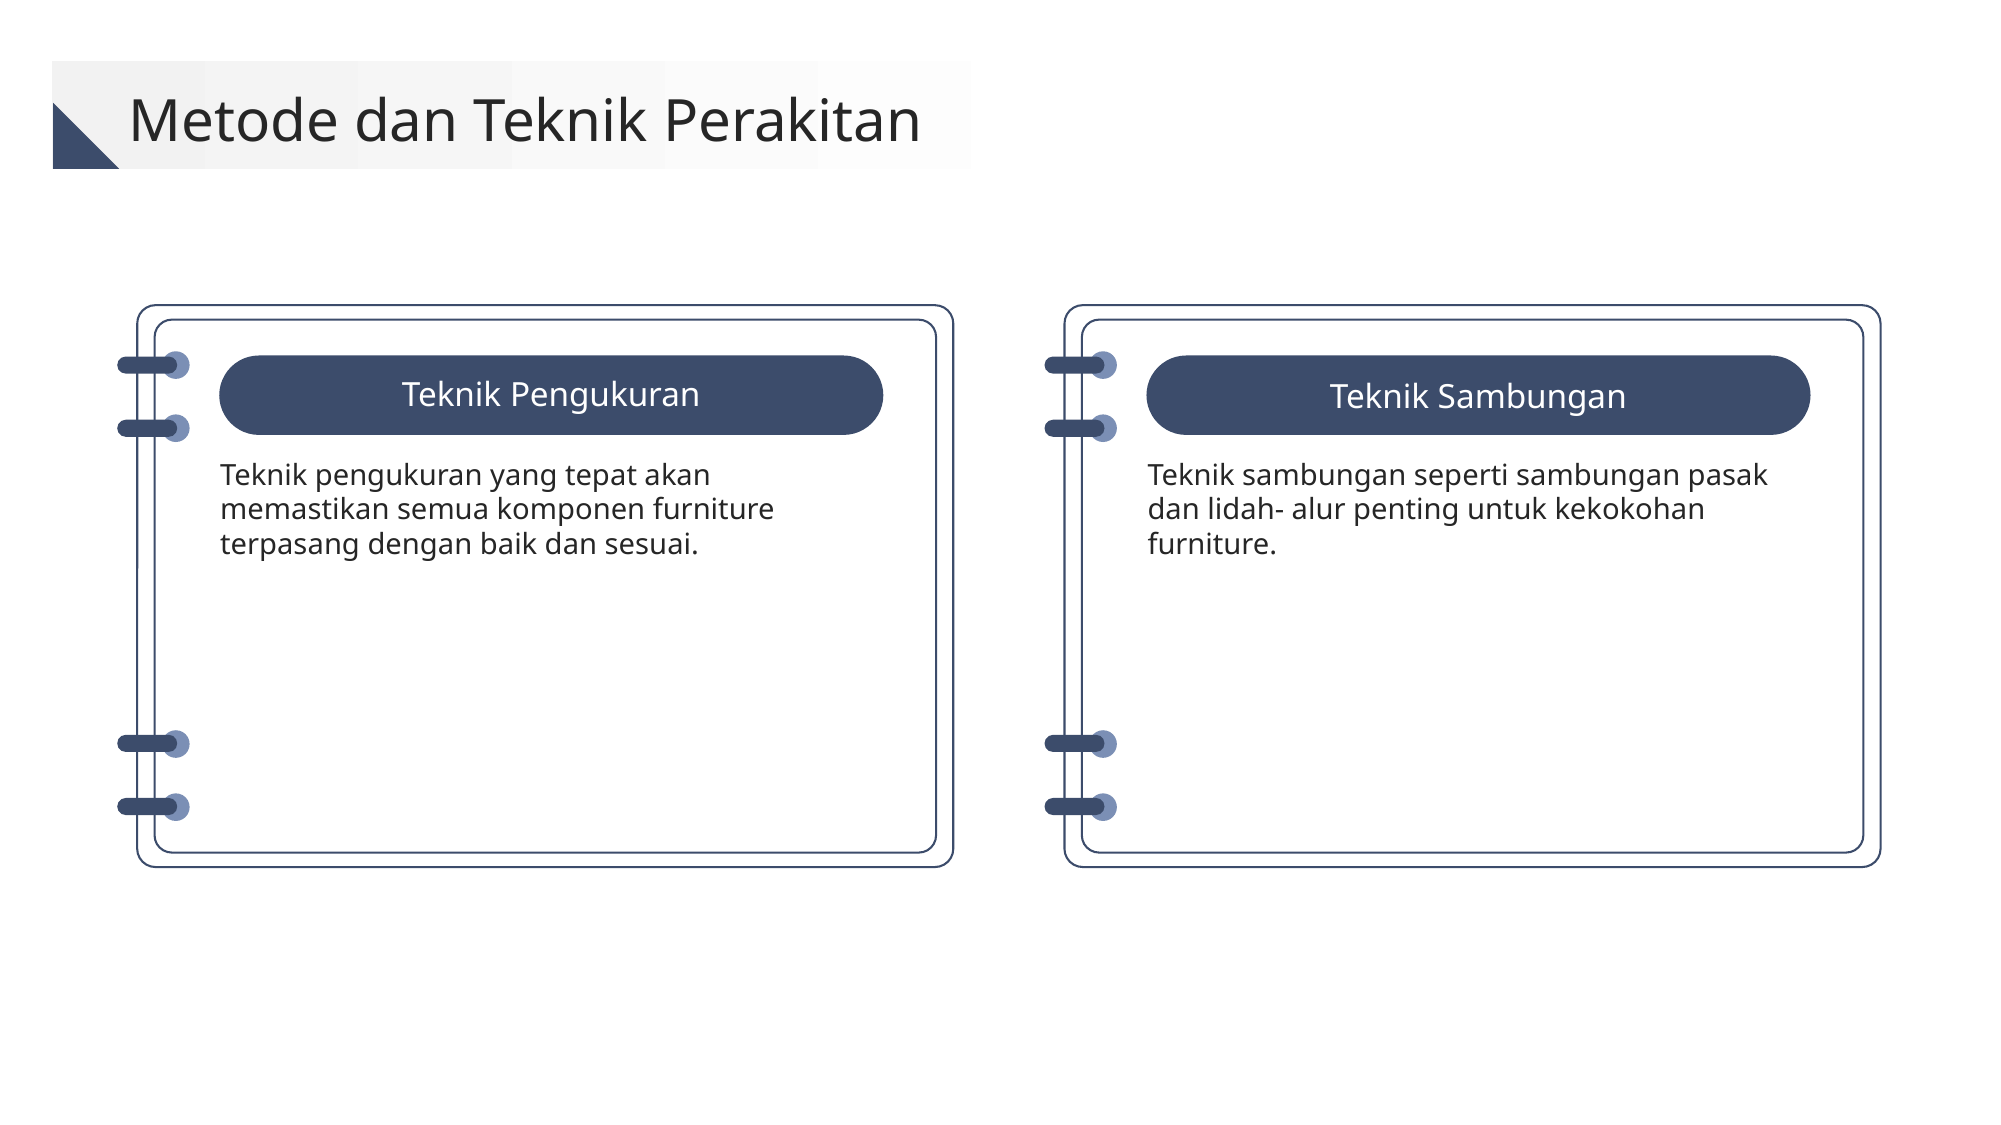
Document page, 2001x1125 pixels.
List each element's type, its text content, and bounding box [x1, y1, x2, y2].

text_box Teknik Pengukuran [244, 359, 859, 426]
text_box [117, 797, 178, 816]
text_box [1092, 351, 1117, 379]
text_box [220, 359, 883, 434]
text_box [51, 61, 1393, 169]
text_box [1044, 734, 1105, 752]
text_box [117, 356, 178, 374]
text_box [154, 319, 937, 853]
text_box [117, 419, 178, 437]
text_box [1064, 305, 1881, 868]
text_box Metode dan Teknik Perakitan [128, 79, 1879, 157]
text_box [165, 414, 190, 443]
text_box [165, 351, 190, 379]
text_box [1044, 356, 1105, 374]
text_box [117, 734, 178, 752]
text_box [1081, 319, 1864, 853]
text_box [1044, 419, 1105, 437]
text_box [53, 102, 120, 169]
text_box Teknik pengukuran yang tepat akan memastikan semua komponen furniture terpasang dengan baik dan sesuai. [220, 455, 883, 794]
text_box [1091, 730, 1117, 758]
text_box Teknik Sambungan [1171, 362, 1786, 429]
text_box [1044, 797, 1105, 816]
text_box [1092, 414, 1117, 443]
text_box [1147, 356, 1810, 434]
text_box [164, 730, 190, 758]
text_box [137, 305, 954, 868]
text_box [165, 793, 190, 821]
text_box Teknik sambungan seperti sambungan pasak dan lidah- alur penting untuk kekokohan furniture. [1147, 455, 1810, 794]
text_box [1092, 793, 1117, 821]
